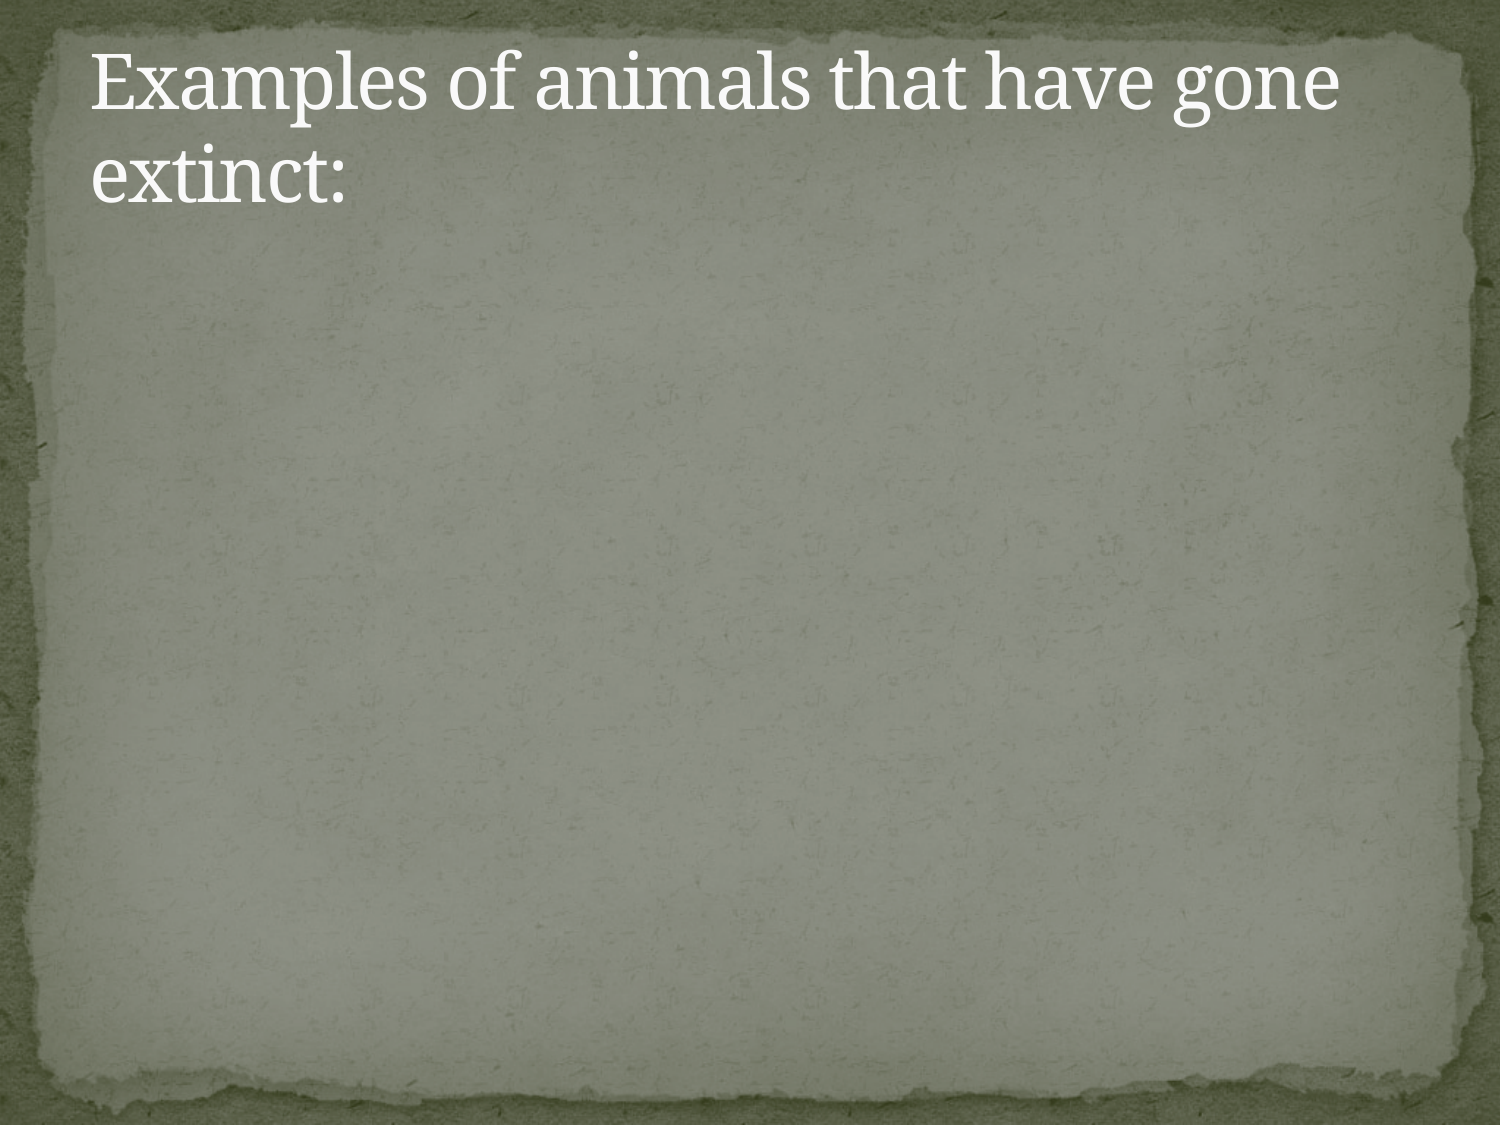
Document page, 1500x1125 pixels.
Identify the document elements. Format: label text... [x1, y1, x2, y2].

title Examples of animals that have gone extinct: [74, 24, 1425, 225]
